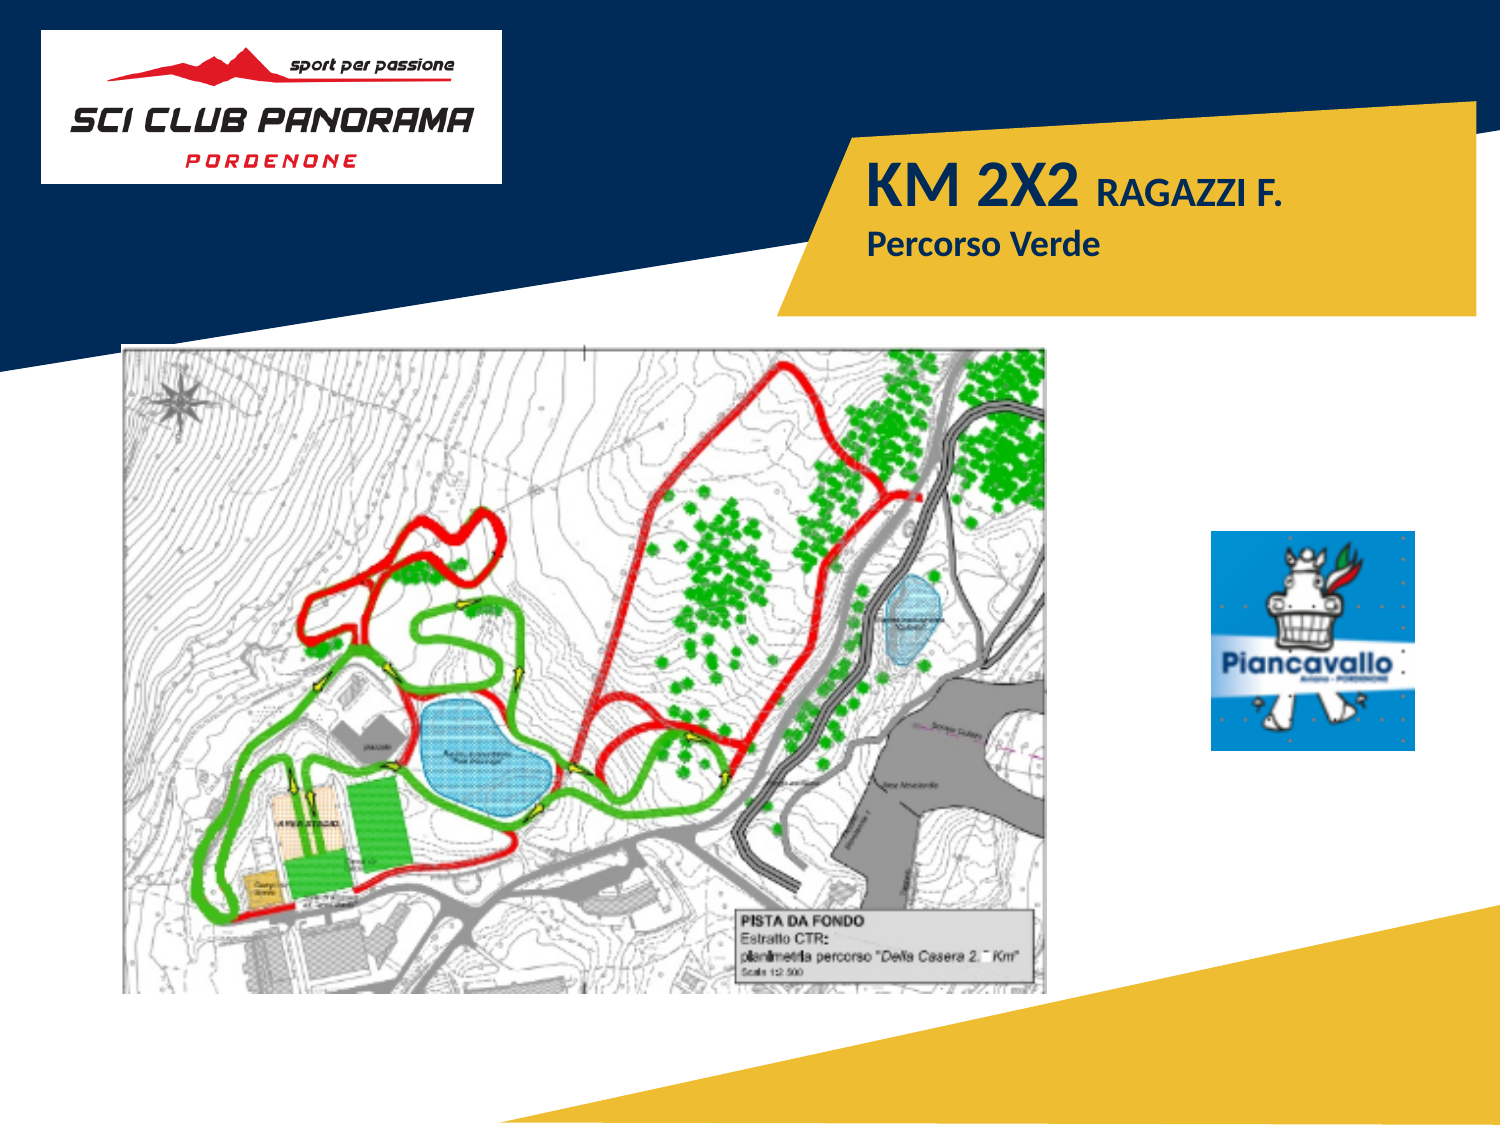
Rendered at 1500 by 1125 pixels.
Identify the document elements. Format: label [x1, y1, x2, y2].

text_box [0, 0, 1500, 373]
picture [1211, 543, 1415, 731]
picture [41, 30, 503, 185]
text_box [500, 905, 1500, 1125]
picture [121, 344, 1048, 994]
